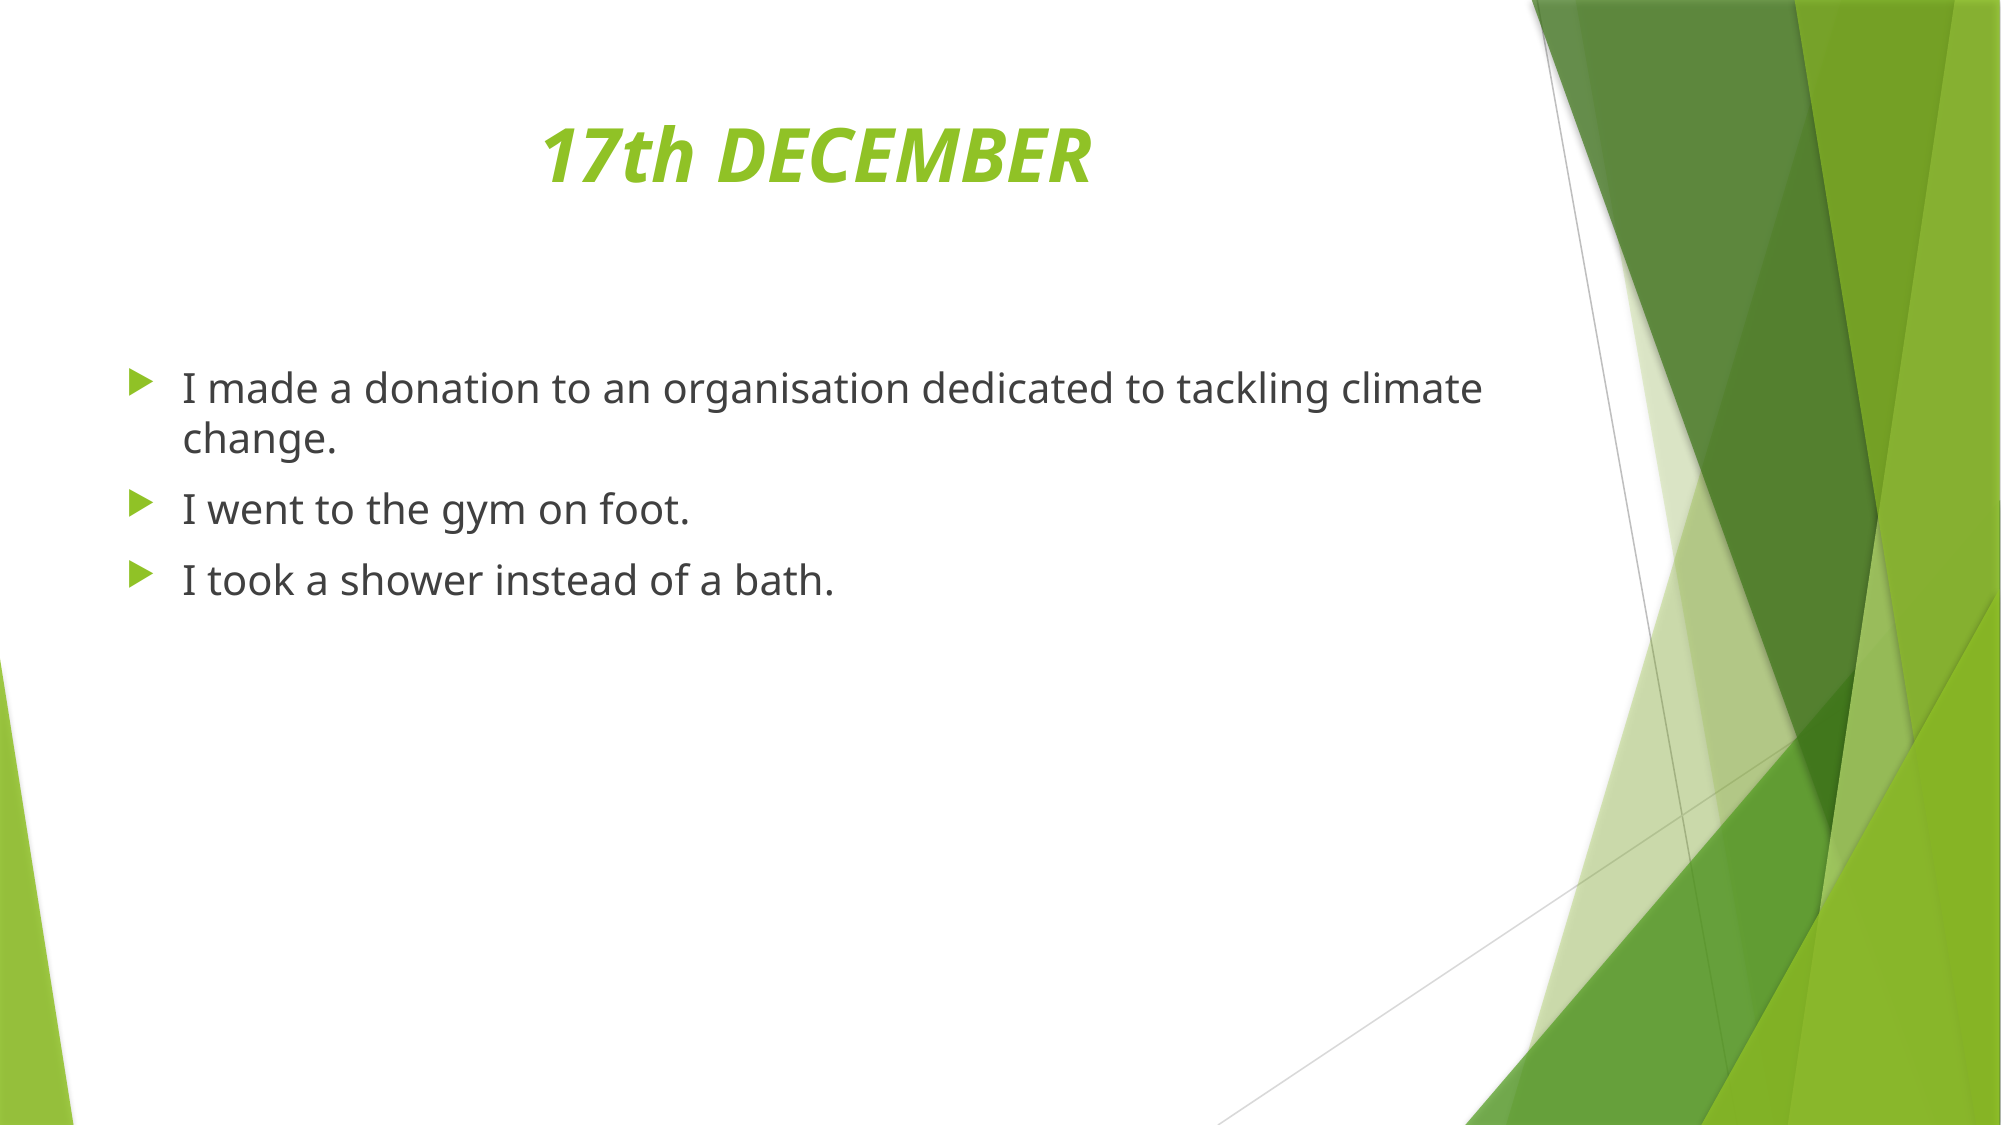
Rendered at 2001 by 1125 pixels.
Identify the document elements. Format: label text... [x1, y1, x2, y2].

list I made a donation to an organisation dedicated to tackling climate change. I went to the gym on foot. I took a shower instead of a bath. [111, 354, 1522, 992]
title 17th DECEMBER [111, 99, 1522, 317]
